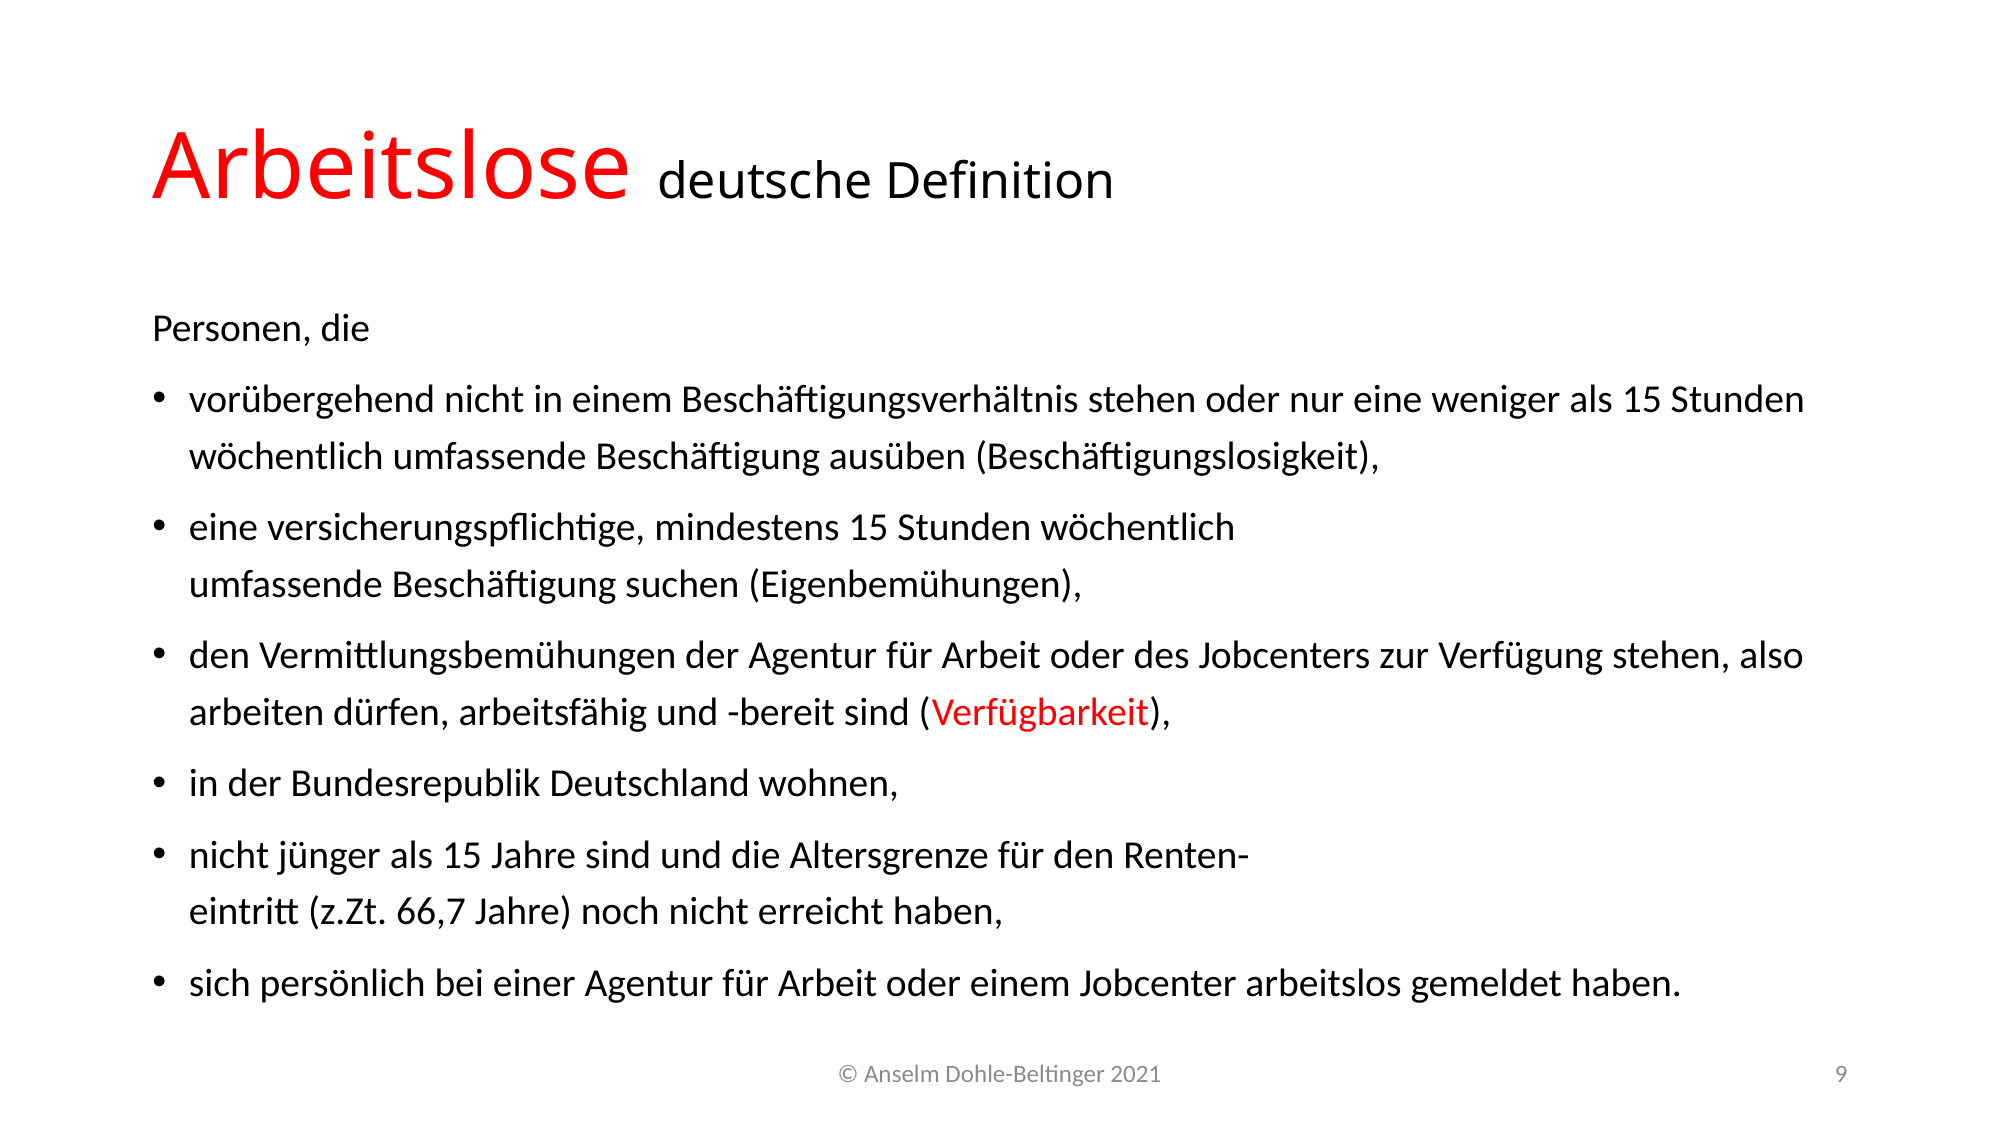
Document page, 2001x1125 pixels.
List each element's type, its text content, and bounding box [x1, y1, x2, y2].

title Arbeitslose deutsche Definition [137, 59, 1863, 278]
footer © Anselm Dohle-Beltinger 2021 [662, 1042, 1338, 1103]
slide_number 9 [1412, 1042, 1863, 1103]
list Personen, die vorübergehend nicht in einem Beschäftigungsverhältnis stehen oder nur eine weniger als 15 Stunden wöchentlich umfassende Beschäftigung ausüben (Beschäftigungslosigkeit), eine versicherungspflichtige, mindestens 15 Stunden wöchentlich umfassende Beschäftigung suchen (Eigenbemühungen), den Vermittlungsbemühungen der Agentur für Arbeit oder des Jobcenters zur Verfügung stehen, also arbeiten dürfen, arbeitsfähig und -bereit sind (Verfügbarkeit), in der Bundesrepublik Deutschland wohnen, nicht jünger als 15 Jahre sind und die Altersgrenze für den Renten- eintritt (z.Zt. 66,7 Jahre) noch nicht erreicht haben, sich persönlich bei einer Agentur für Arbeit oder einem Jobcenter arbeitslos gemeldet haben. [137, 299, 1863, 1014]
